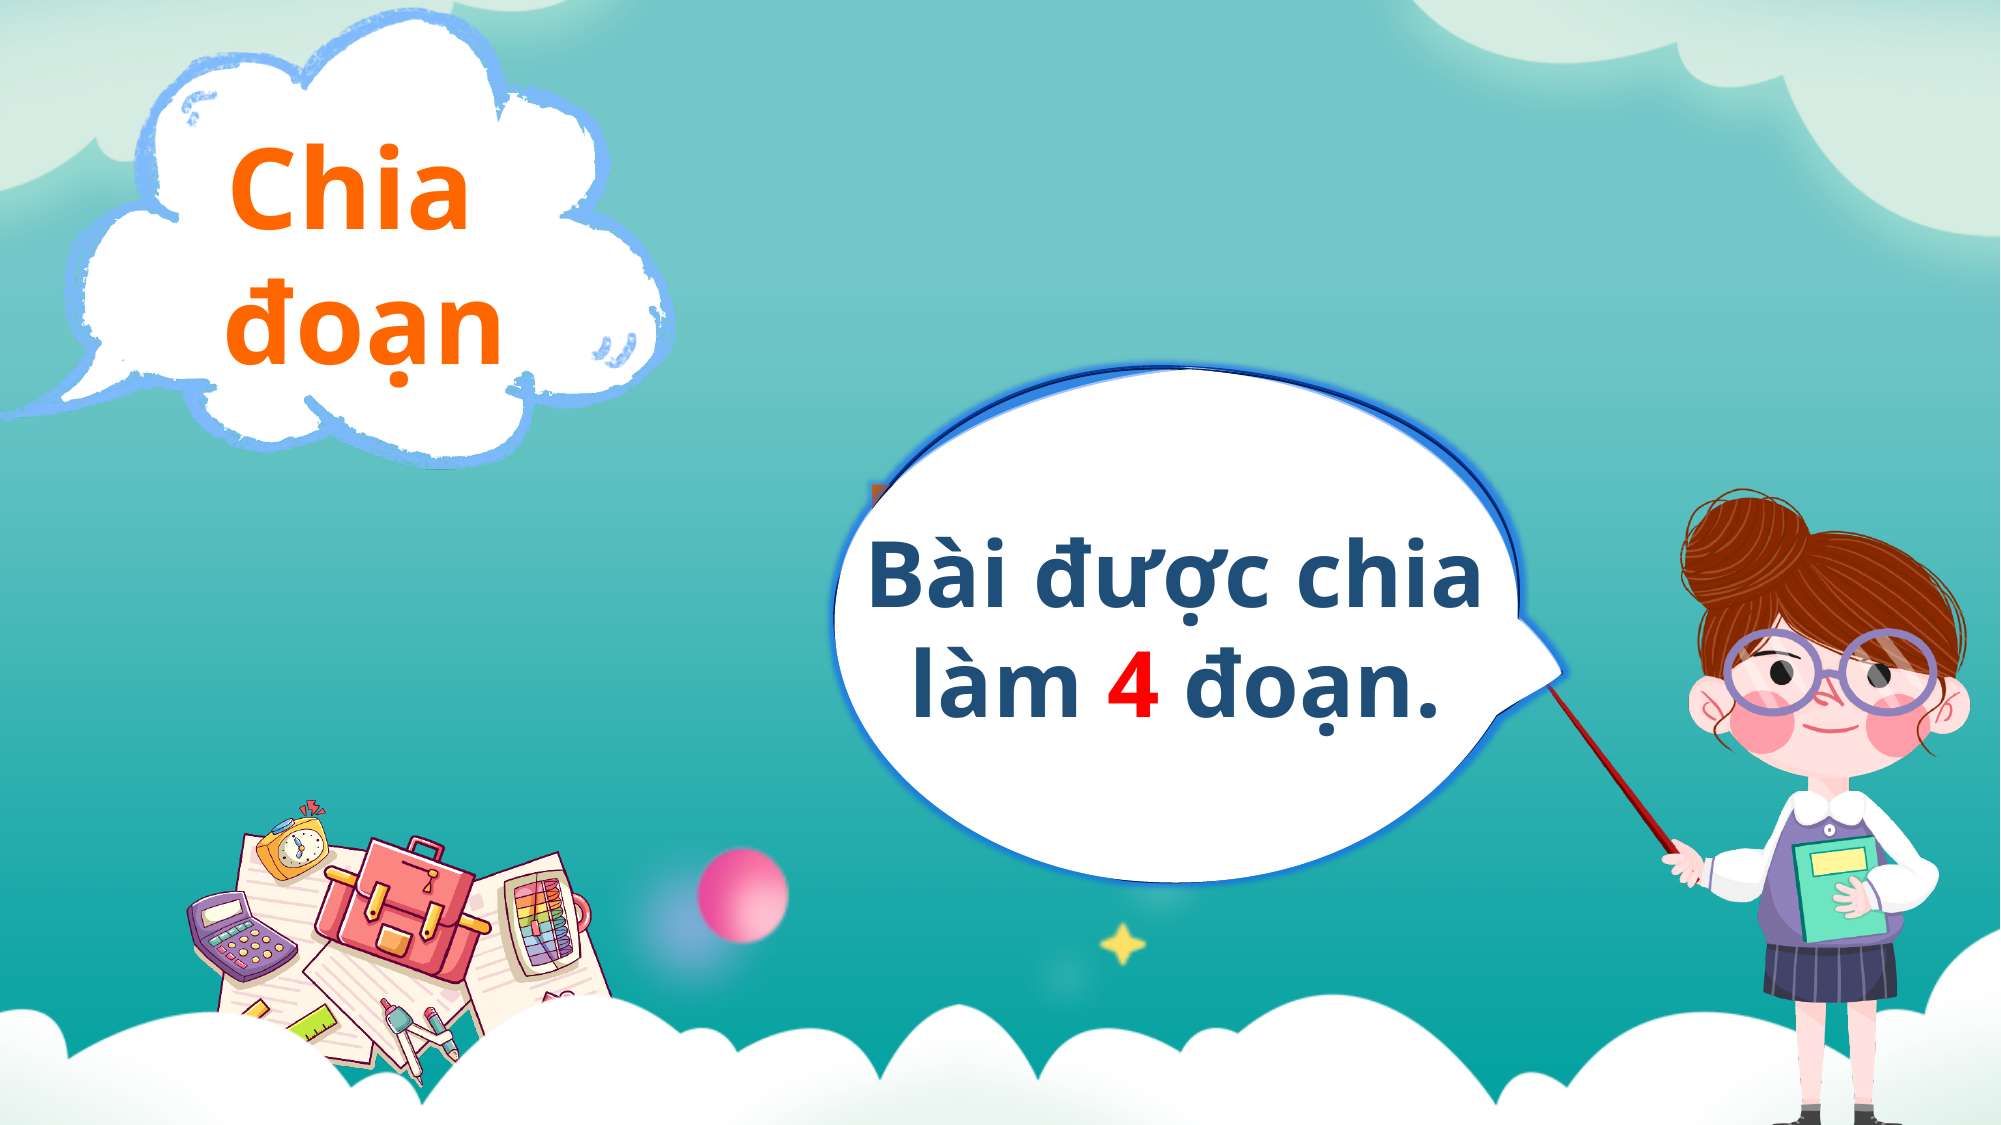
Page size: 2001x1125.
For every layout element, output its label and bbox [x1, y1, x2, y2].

text_box [0, 0, 745, 662]
picture [0, 0, 2001, 1125]
